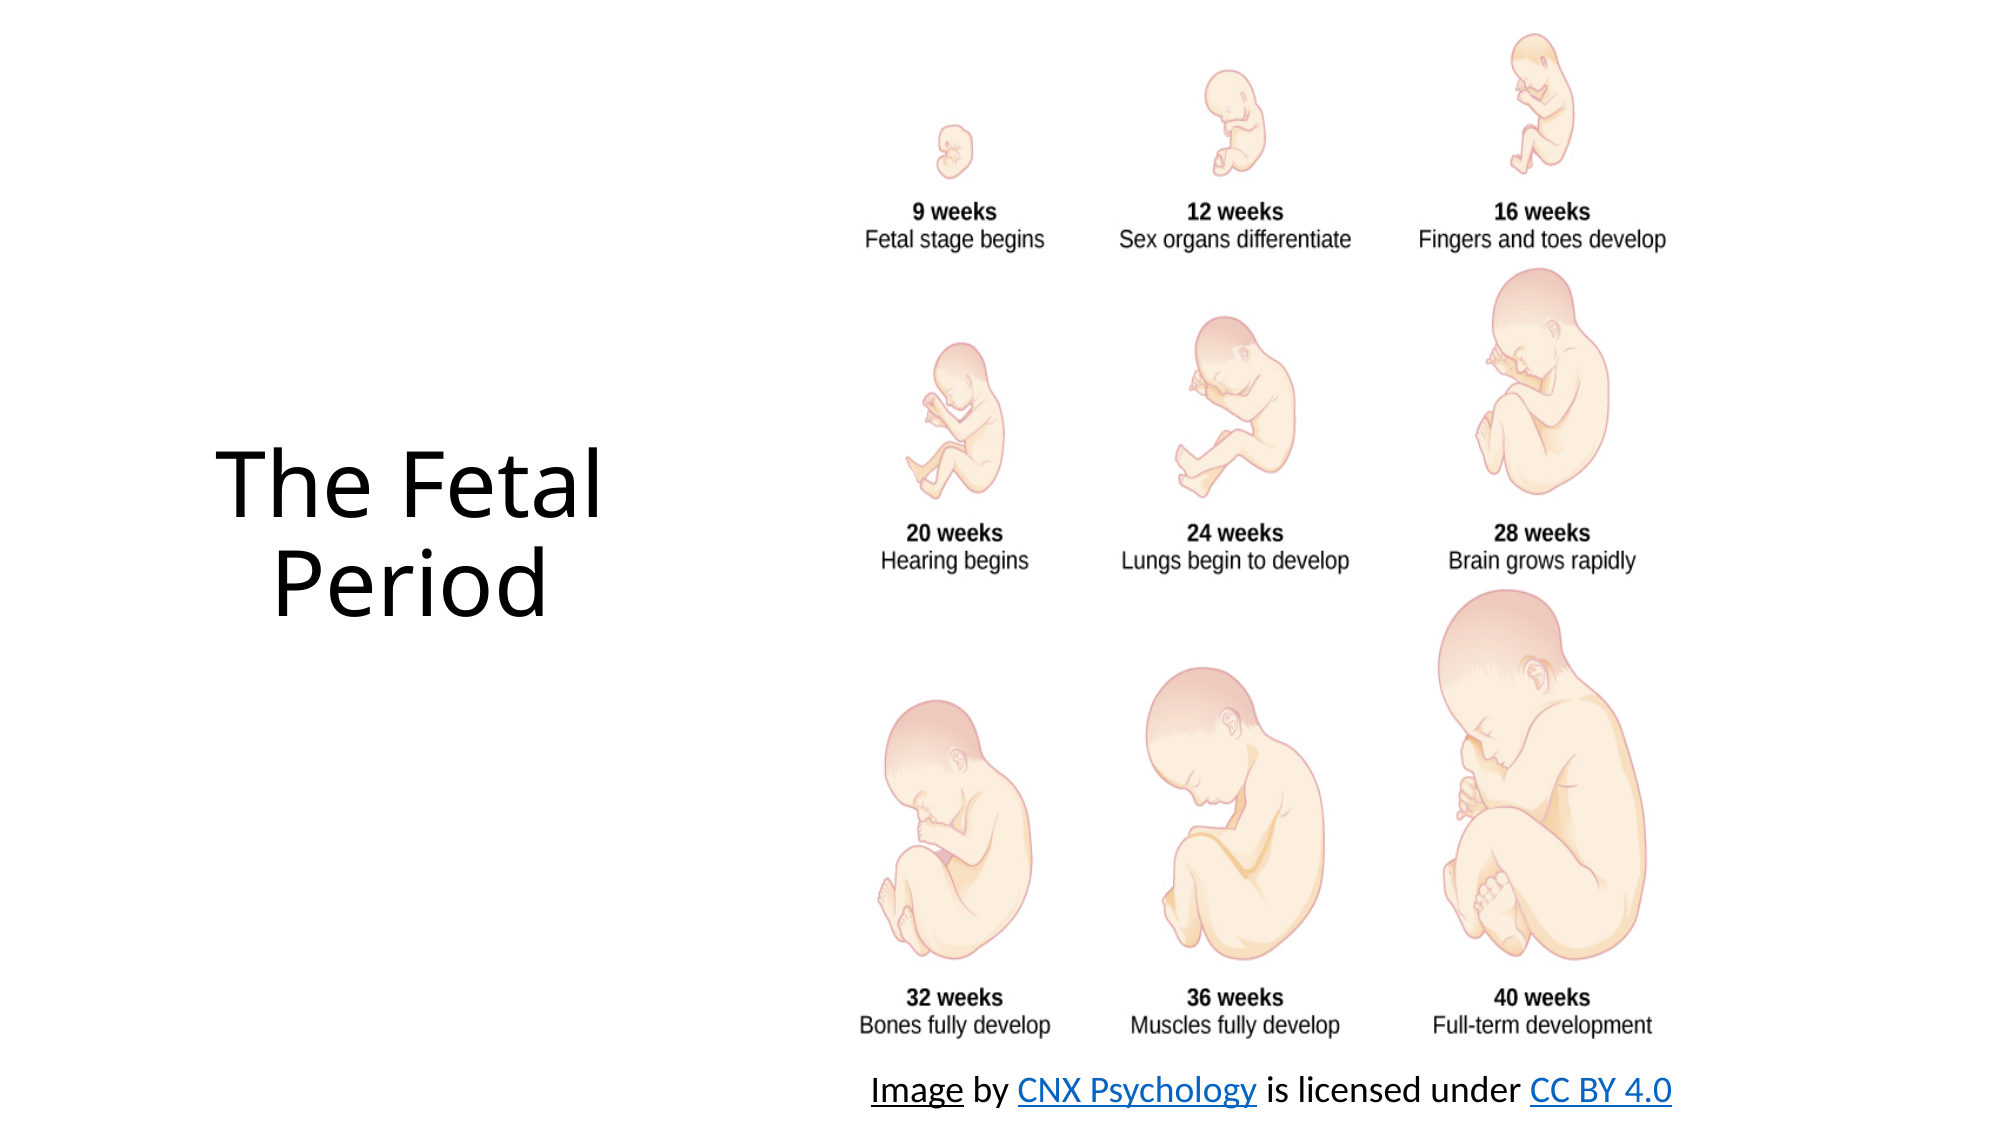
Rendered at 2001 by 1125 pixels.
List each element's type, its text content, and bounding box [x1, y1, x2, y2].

text_box Image by CNX Psychology is licensed under CC BY 4.0 [855, 1057, 1688, 1118]
title The Fetal Period [172, 220, 649, 855]
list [832, 31, 1692, 1043]
